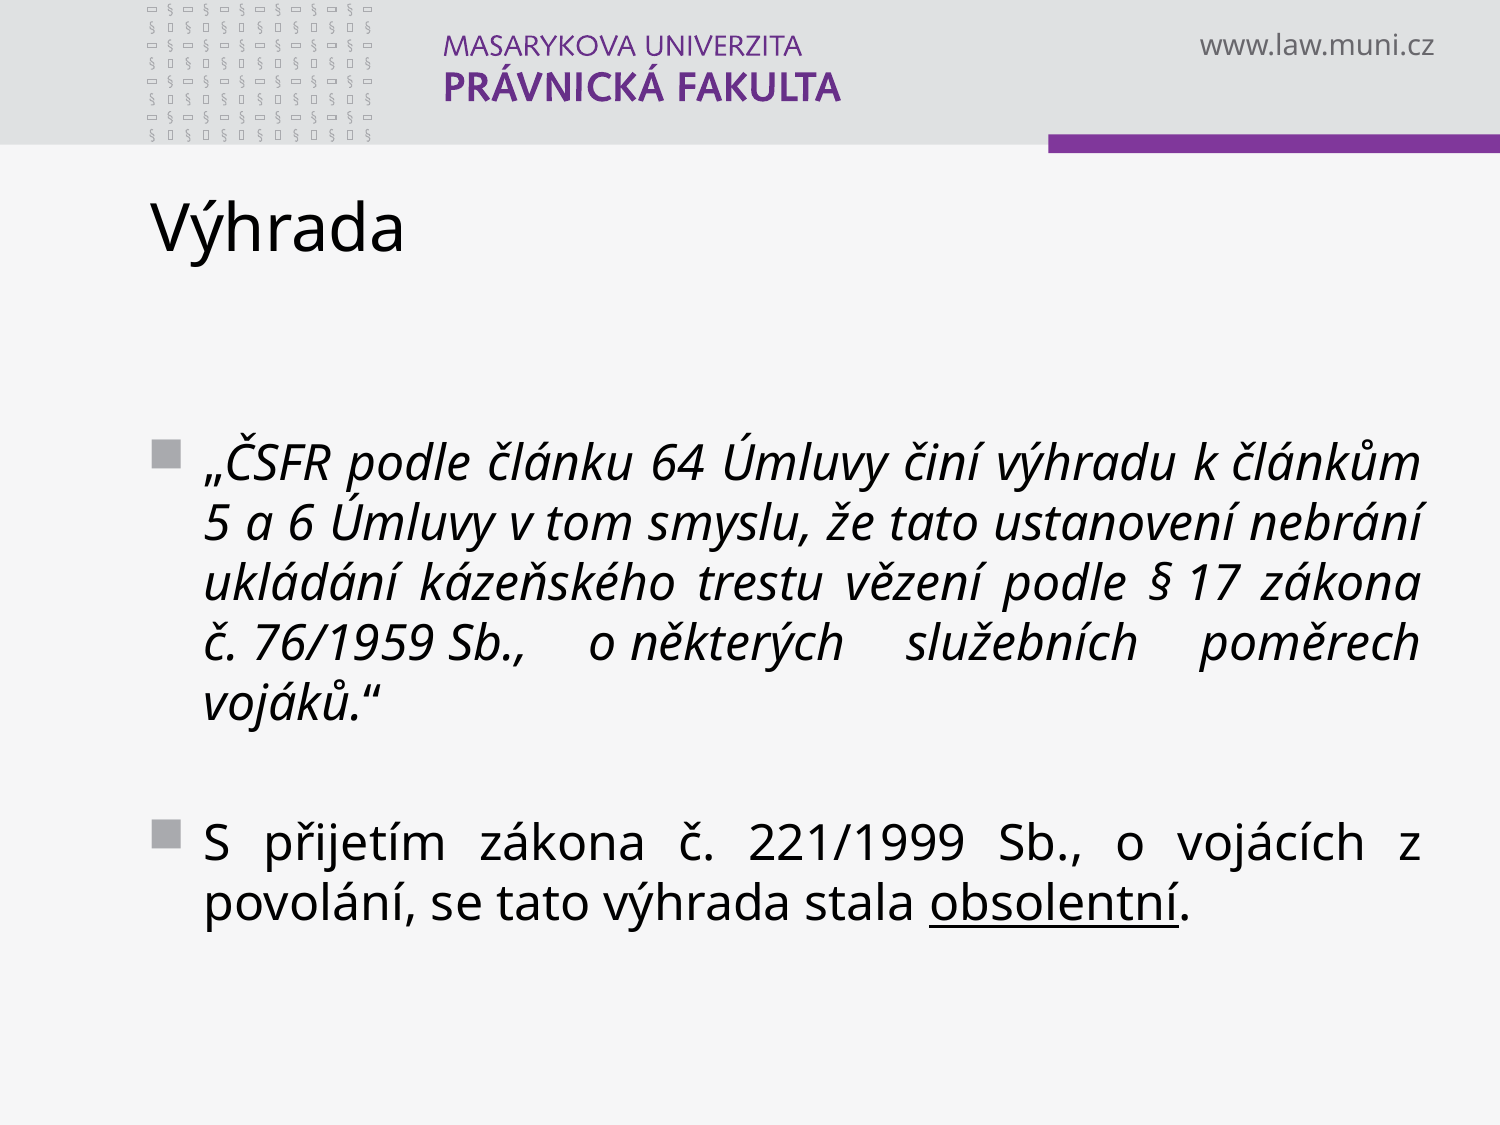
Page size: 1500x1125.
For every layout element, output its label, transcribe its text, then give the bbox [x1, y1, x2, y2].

list „ČSFR podle článku 64 Úmluvy činí výhradu k článkům 5 a 6 Úmluvy v tom smyslu, že tato ustanovení nebrání ukládání kázeňského trestu vězení podle § 17 zákona č. 76/1959 Sb., o některých služebních poměrech vojáků.“ S přijetím zákona č. 221/1999 Sb., o vojácích z povolání, se tato výhrada stala obsolentní. [147, 290, 1423, 1006]
title Výhrada [150, 184, 1425, 268]
